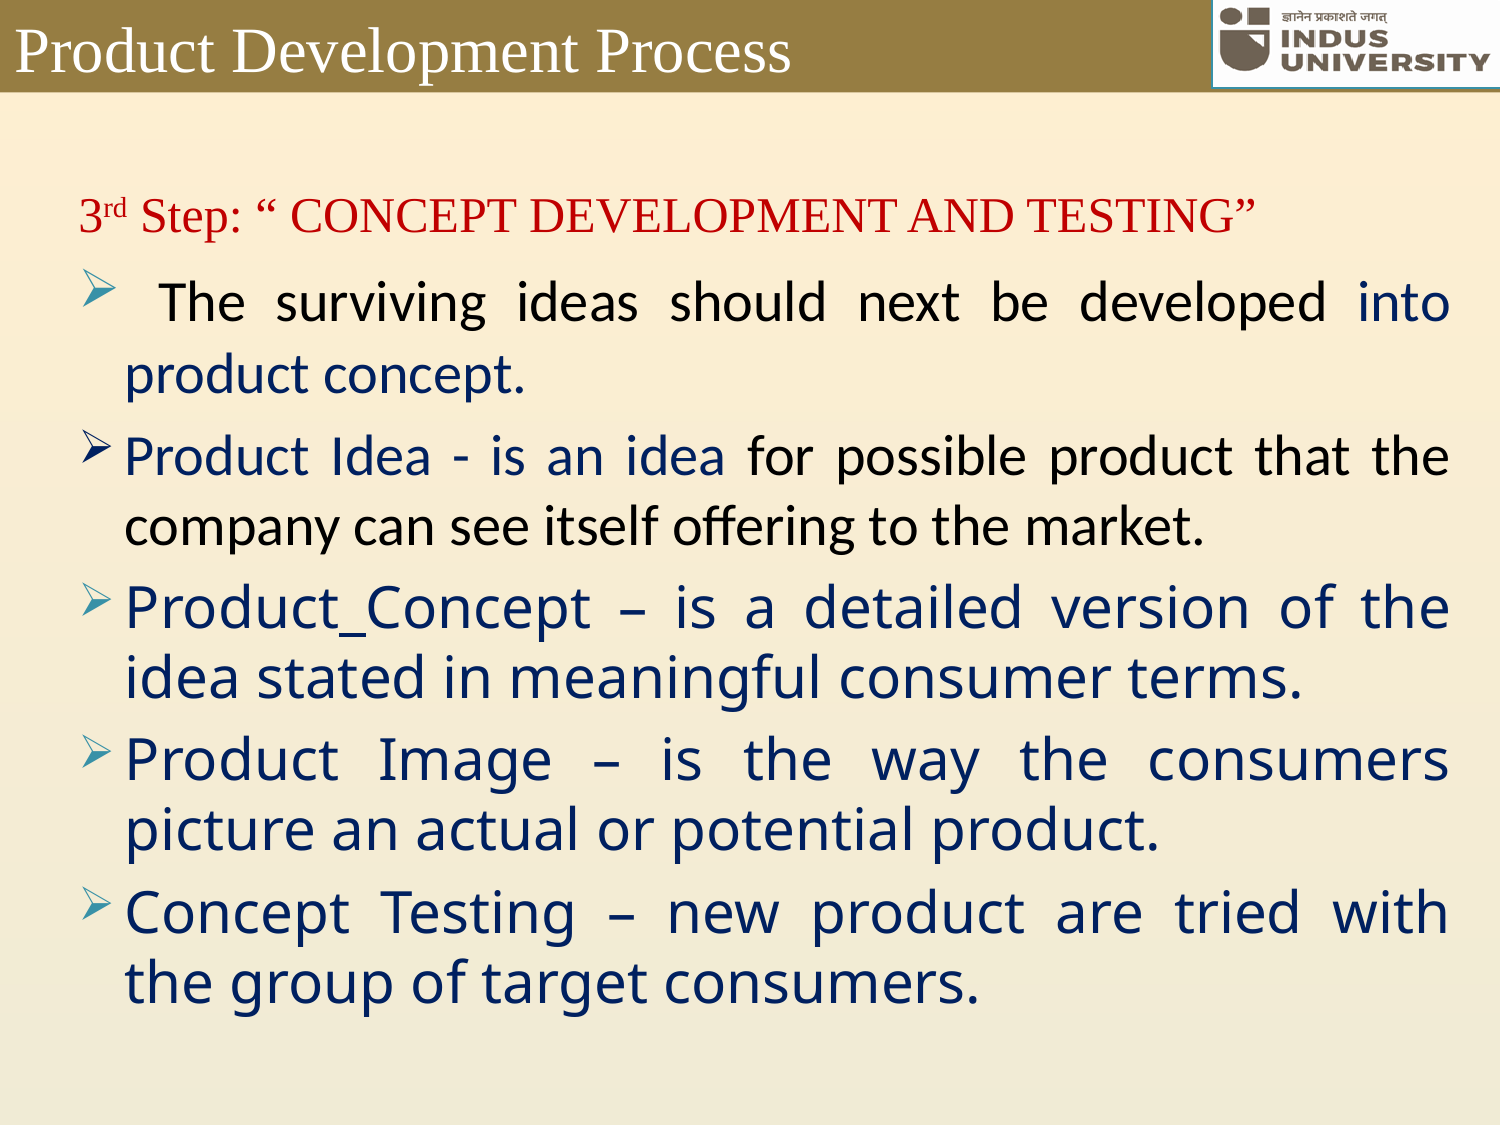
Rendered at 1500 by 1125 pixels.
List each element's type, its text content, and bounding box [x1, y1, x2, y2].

list 3rd Step: “ CONCEPT DEVELOPMENT AND TESTING” The surviving ideas should next be developed into product concept. Product Idea - is an idea for possible product that the company can see itself offering to the market. Product Concept – is a detailed version of the idea stated in meaningful consumer terms. Product Image – is the way the consumers picture an actual or potential product. Concept Testing – new product are tried with the group of target consumers. [50, 174, 1466, 1025]
title Product Development Process [0, 0, 1208, 93]
picture [1212, 0, 1500, 88]
